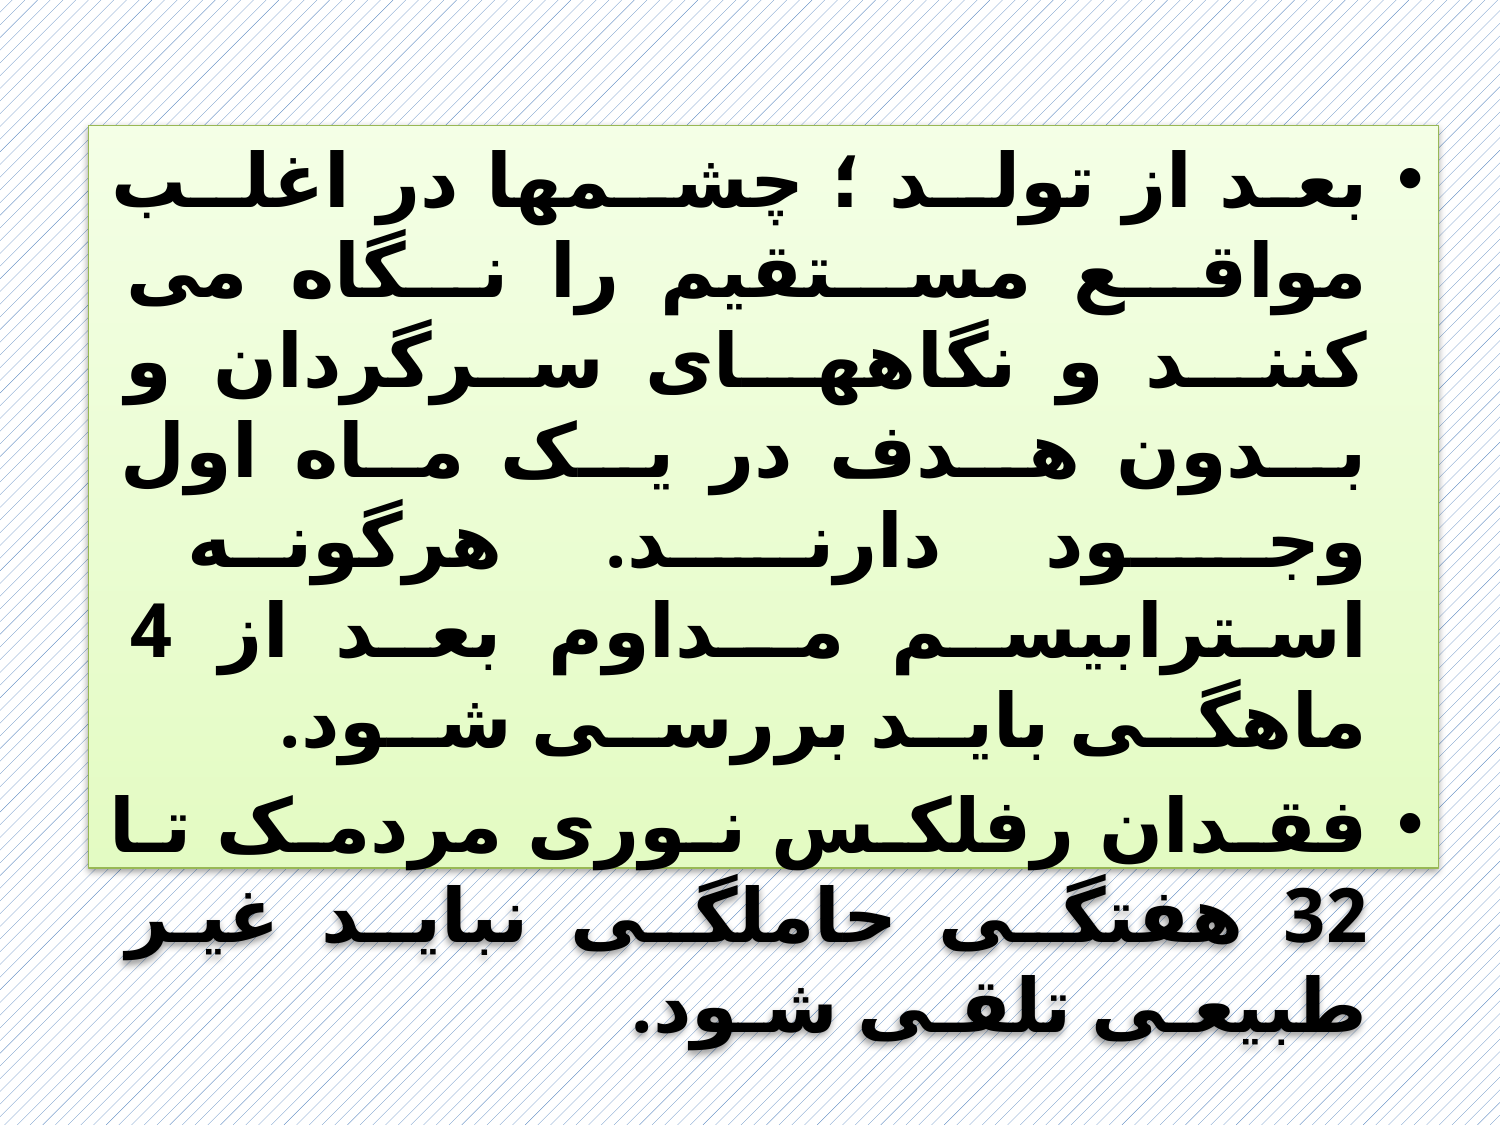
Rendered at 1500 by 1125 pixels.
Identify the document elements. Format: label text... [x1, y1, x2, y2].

list بعـد از تولــد ؛ چشــمها در اغلــب مواقــع مســتقیم را نــگاه می کننــد و نگاههــای ســرگردان و بــدون هــدف در یــک مــاه اول وجــود دارنــد. هرگونــه استرابیســم مــداوم بعــد از 4 ماهگــی بایــد بررســی شــود. فقـدان رفلکـس نـوری مردمـک تـا 32 هفتگـی حاملگـی نبایـد غیـر طبیعـی تلقـی شـود. [88, 125, 1439, 869]
